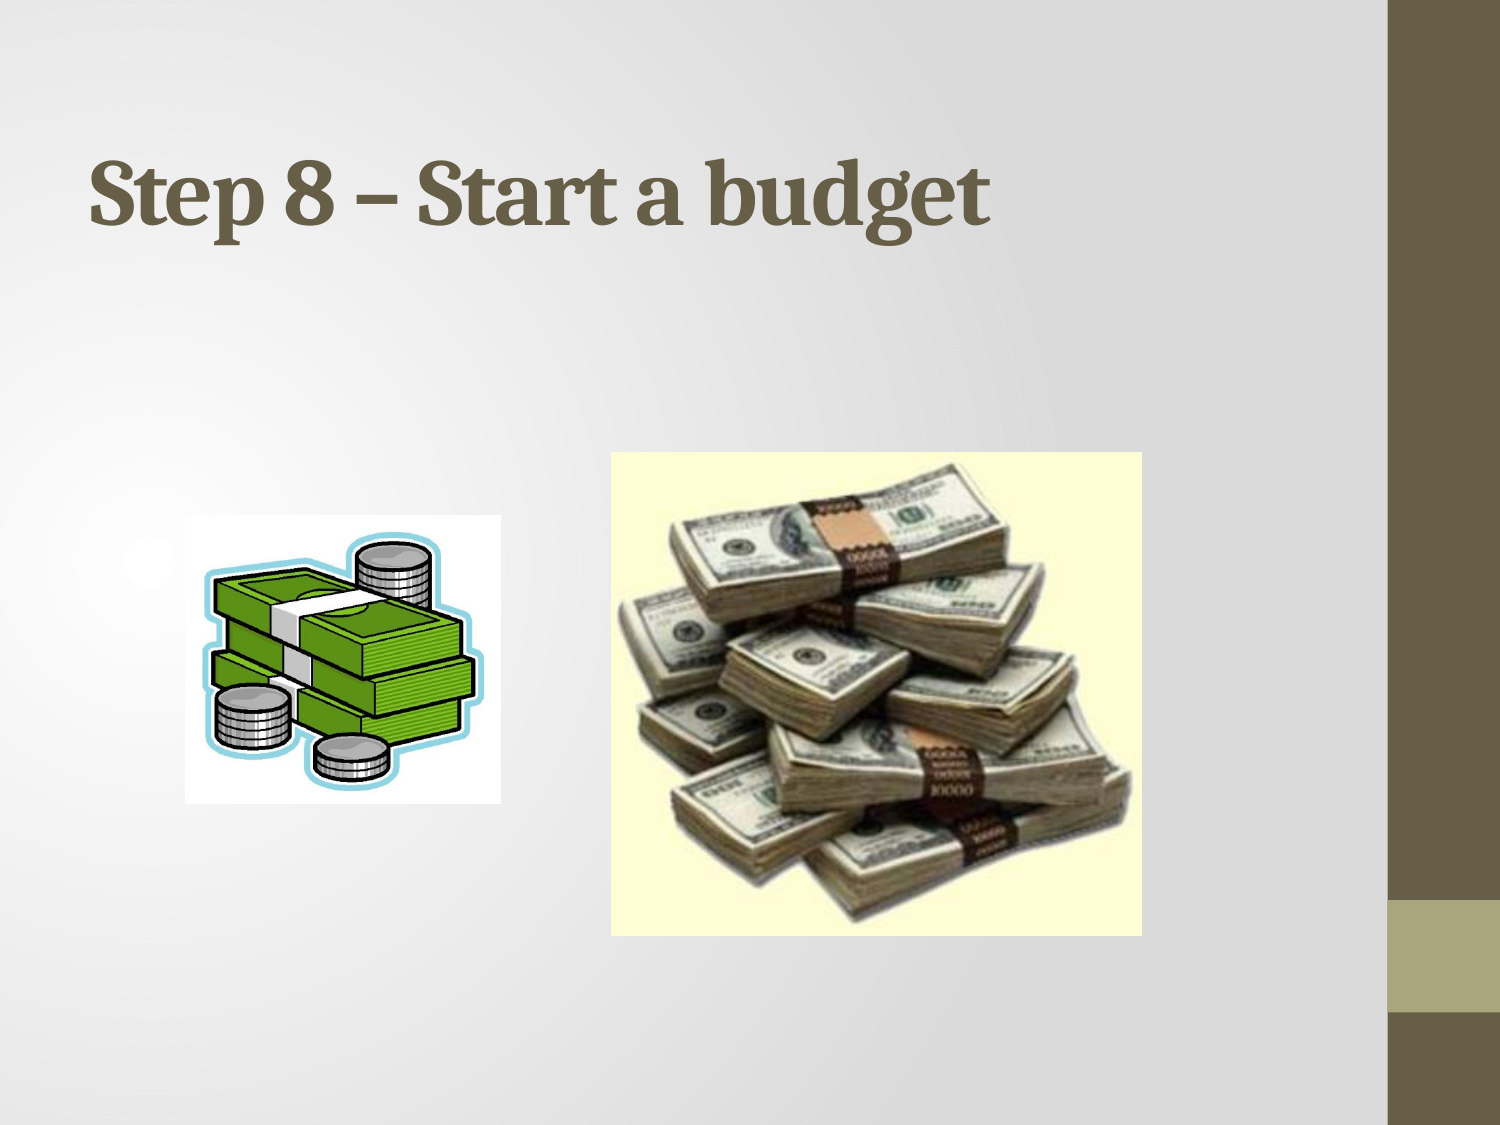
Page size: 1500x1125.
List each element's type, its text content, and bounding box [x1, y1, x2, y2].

picture [611, 452, 1143, 936]
picture [185, 515, 502, 804]
title Step 8 – Start a budget [75, 62, 1425, 313]
